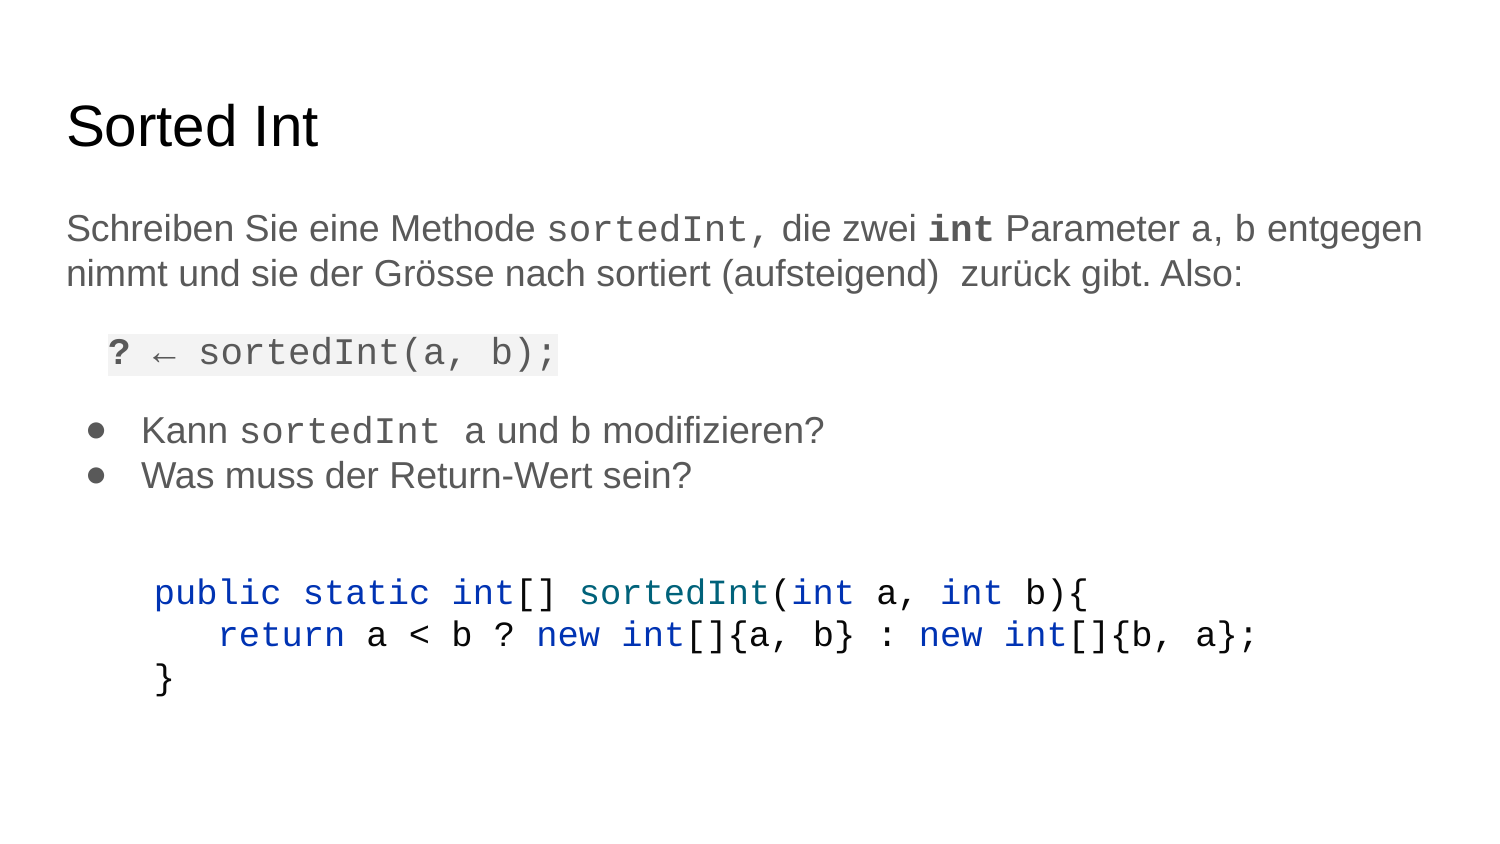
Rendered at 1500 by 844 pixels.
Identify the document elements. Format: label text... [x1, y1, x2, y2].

text_box public static int[] sortedInt(int a, int b){ return a < b ? new int[]{a, b} : new int[]{b, a}; } [138, 553, 1449, 712]
list Schreiben Sie eine Methode sortedInt, die zwei int Parameter a, b entgegen nimmt und sie der Grösse nach sortiert (aufsteigend) zurück gibt. Also: ? ← sortedInt(a, b); Kann sortedInt a und b modifizieren? Was muss der Return-Wert sein? [51, 189, 1449, 592]
title Sorted Int [51, 72, 1449, 167]
